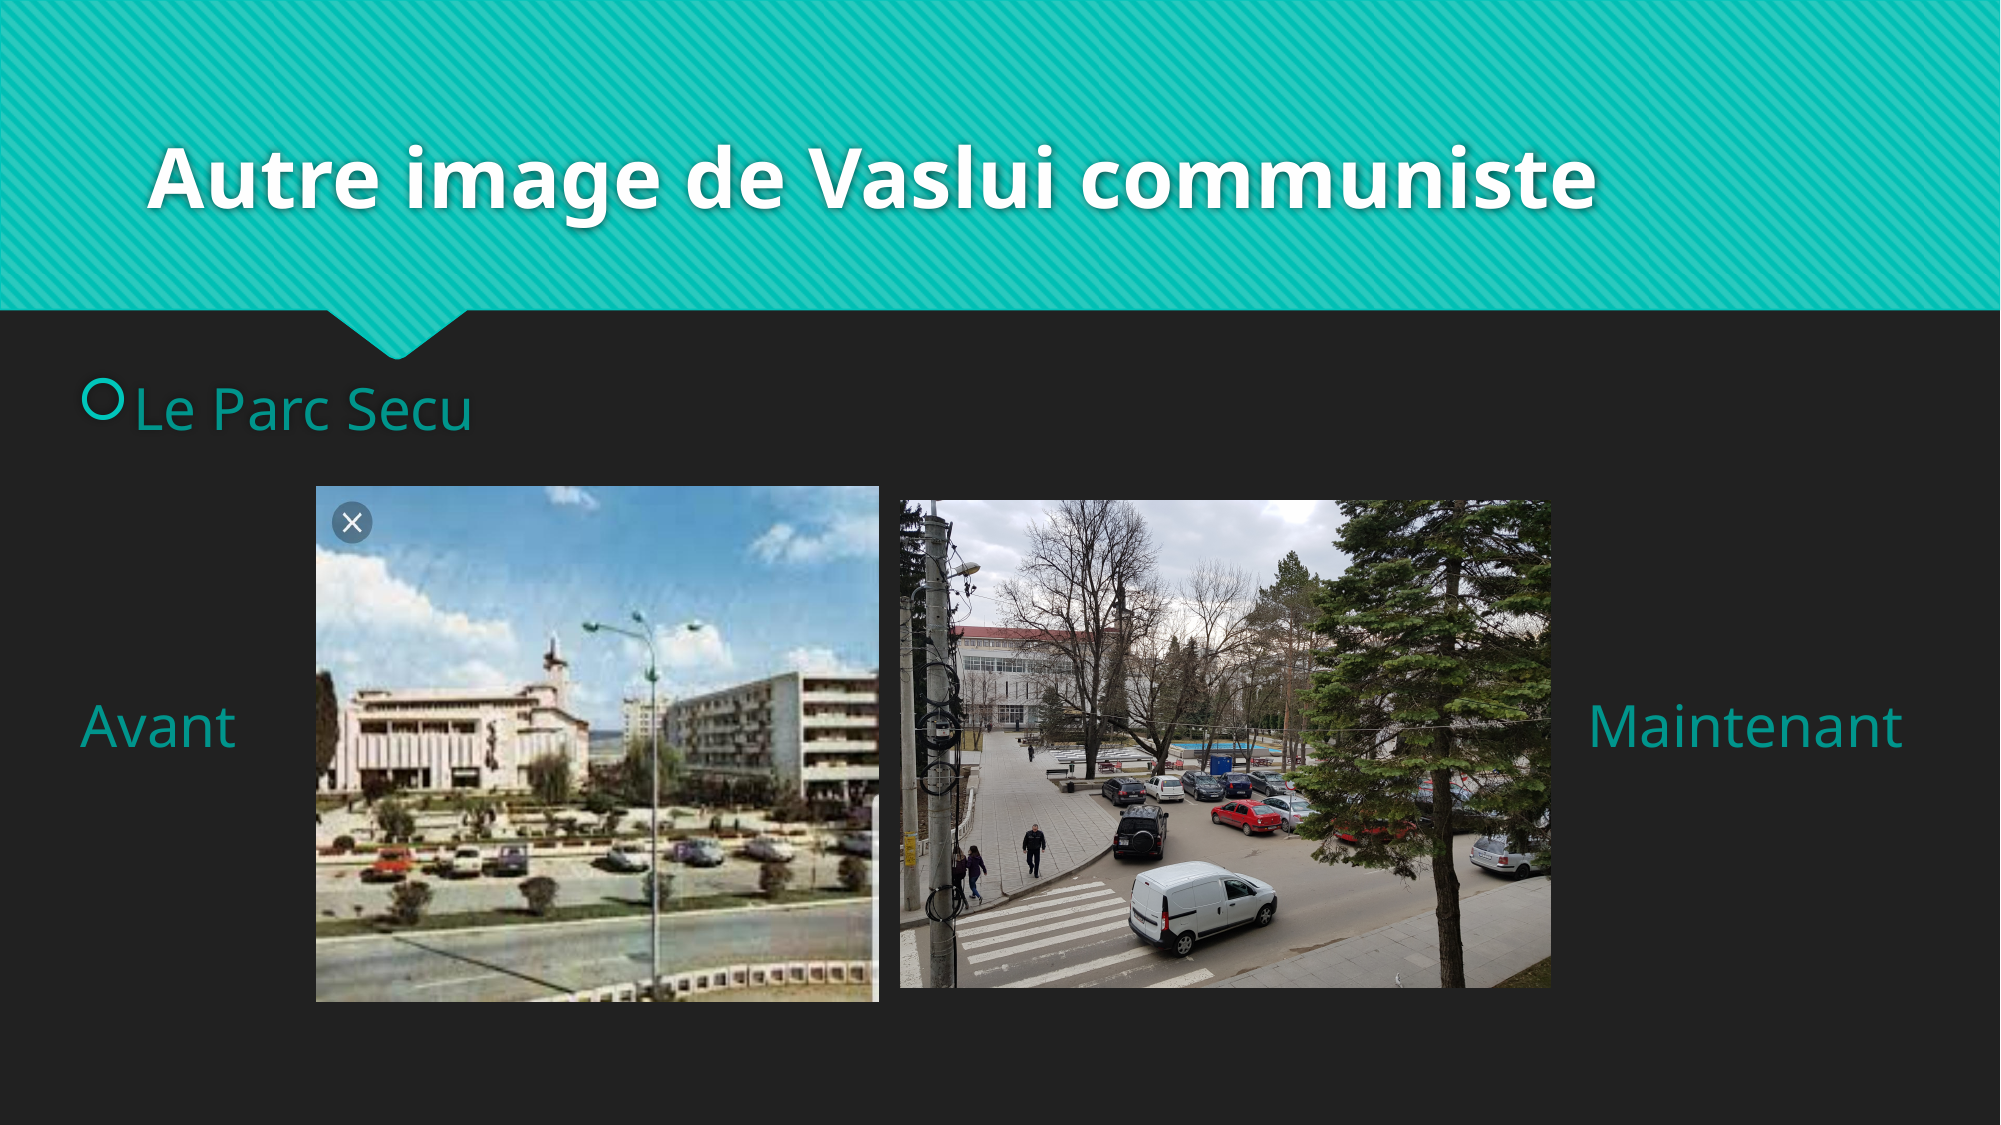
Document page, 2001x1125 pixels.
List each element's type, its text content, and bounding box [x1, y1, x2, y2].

text_box Avant [65, 681, 316, 766]
picture [316, 486, 879, 1002]
title Autre image de Vaslui communiste [132, 73, 1868, 233]
picture [900, 500, 1551, 989]
list Le Parc Secu [62, 327, 598, 487]
text_box Maintenant [1572, 681, 1956, 766]
